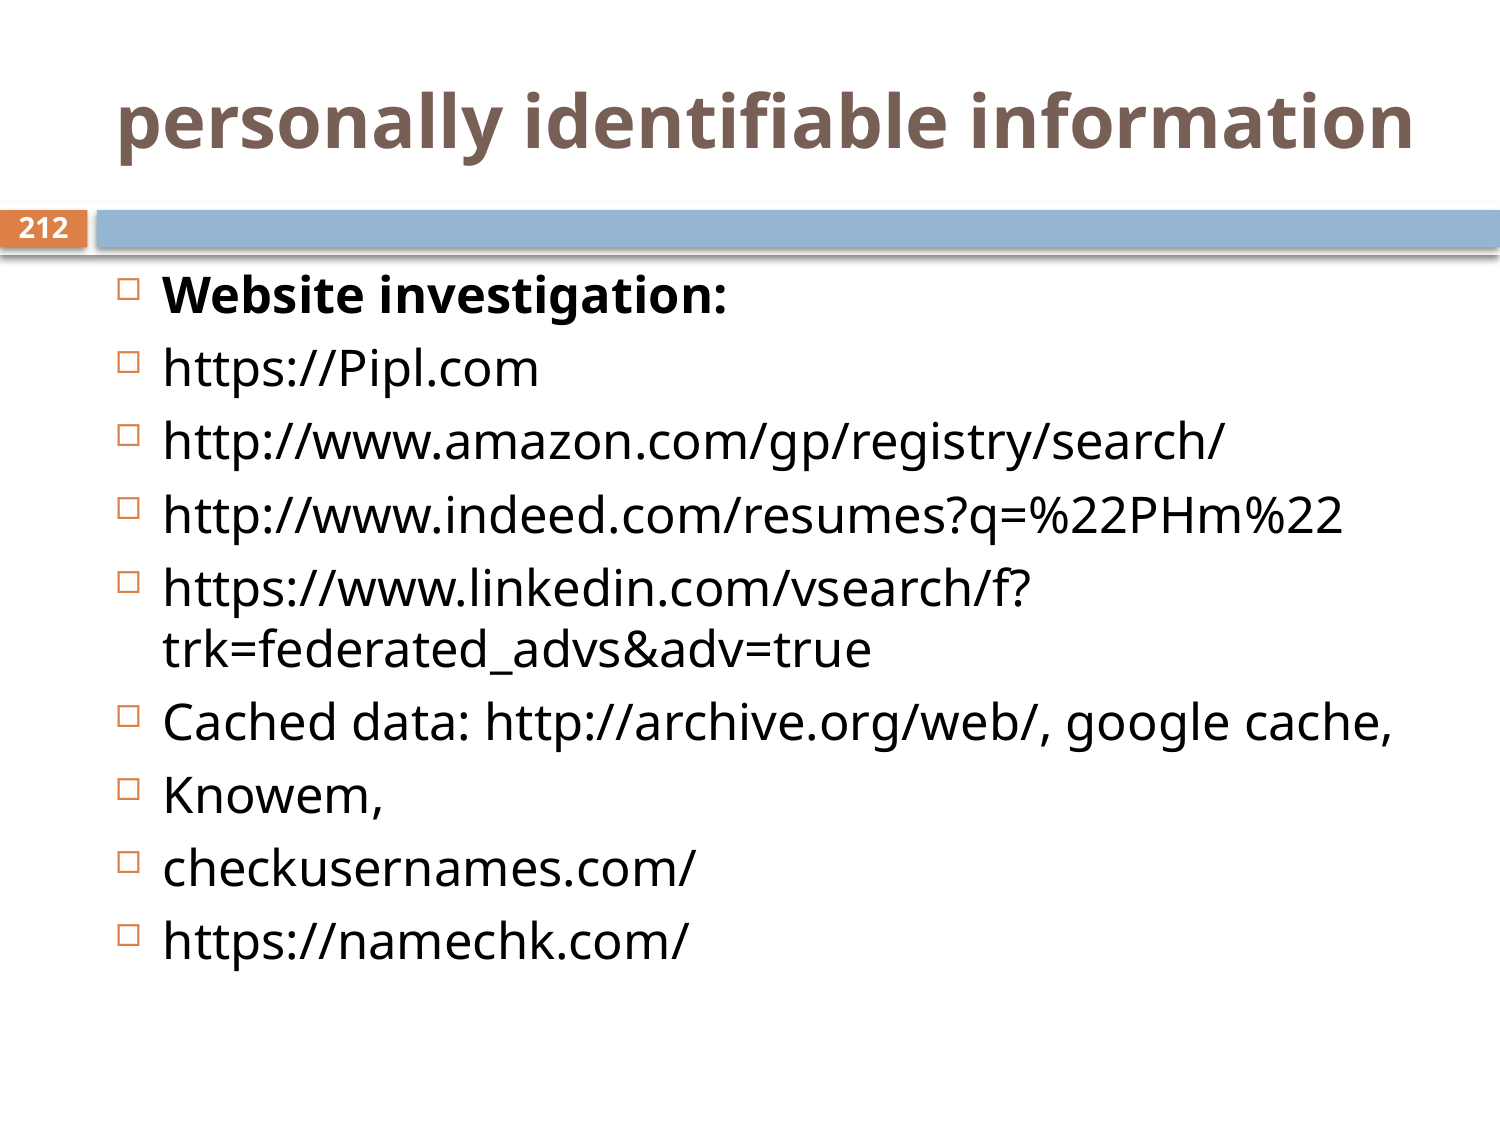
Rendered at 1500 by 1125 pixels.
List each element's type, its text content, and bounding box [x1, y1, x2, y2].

list Website investigation: https://Pipl.com http://www.amazon.com/gp/registry/search/ http://www.indeed.com/resumes?q=%22PHm%22 https://www.linkedin.com/vsearch/f?trk=federated_advs&adv=true Cached data: http://archive.org/web/, google cache, Knowem, checkusernames.com/ https://namechk.com/ [100, 255, 1438, 993]
title personally identifiable information [100, 37, 1438, 200]
slide_number 212 [0, 208, 88, 249]
